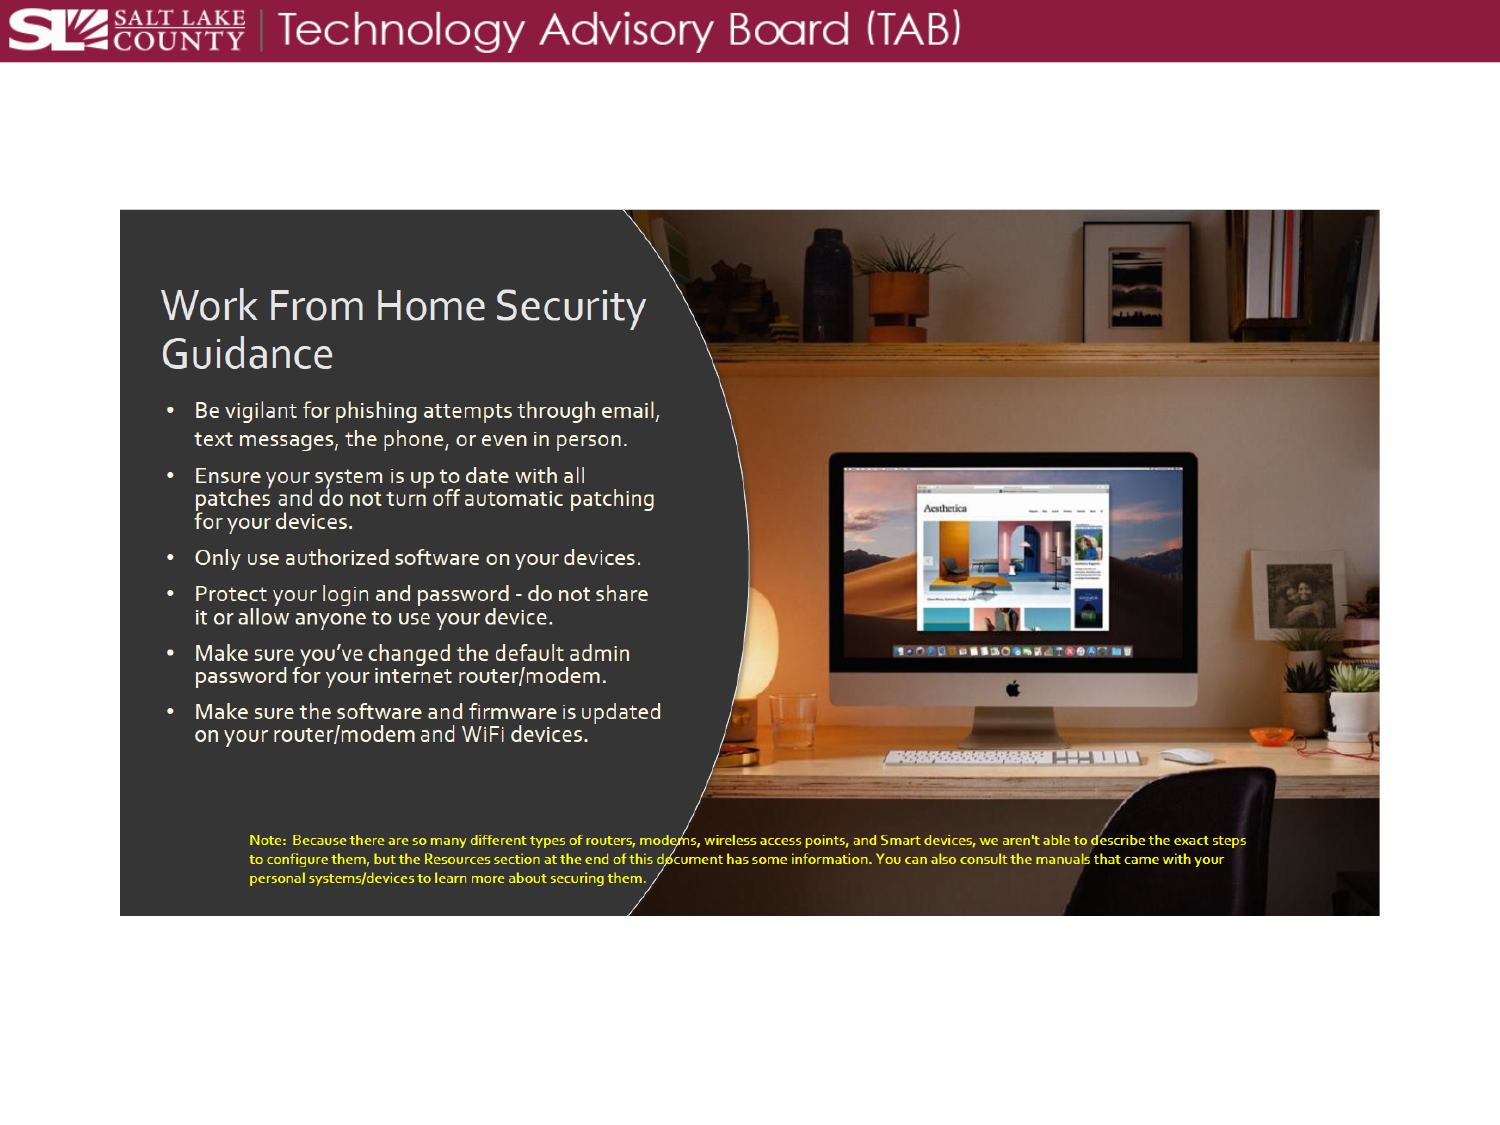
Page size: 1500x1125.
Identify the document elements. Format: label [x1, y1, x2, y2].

list [119, 208, 1380, 916]
picture [0, 0, 1500, 1125]
